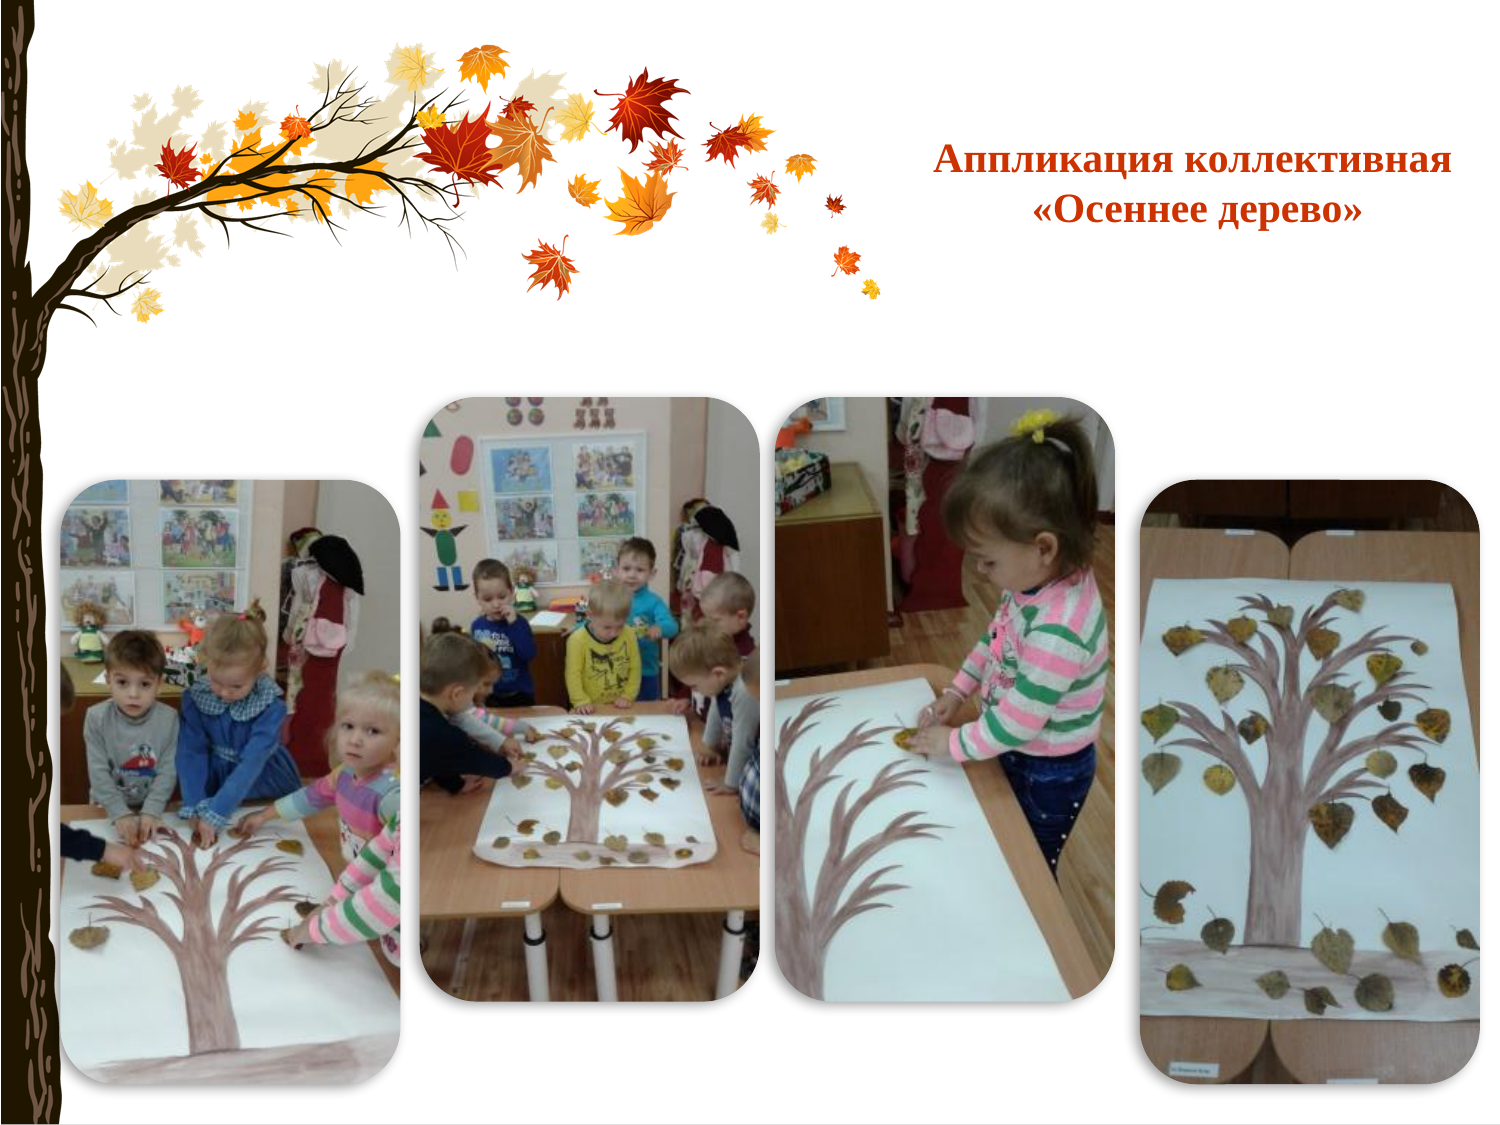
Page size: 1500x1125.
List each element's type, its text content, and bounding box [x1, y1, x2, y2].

text_box Аппликация коллективная «Осеннее дерево» [918, 123, 1478, 239]
picture [0, 0, 1500, 1125]
